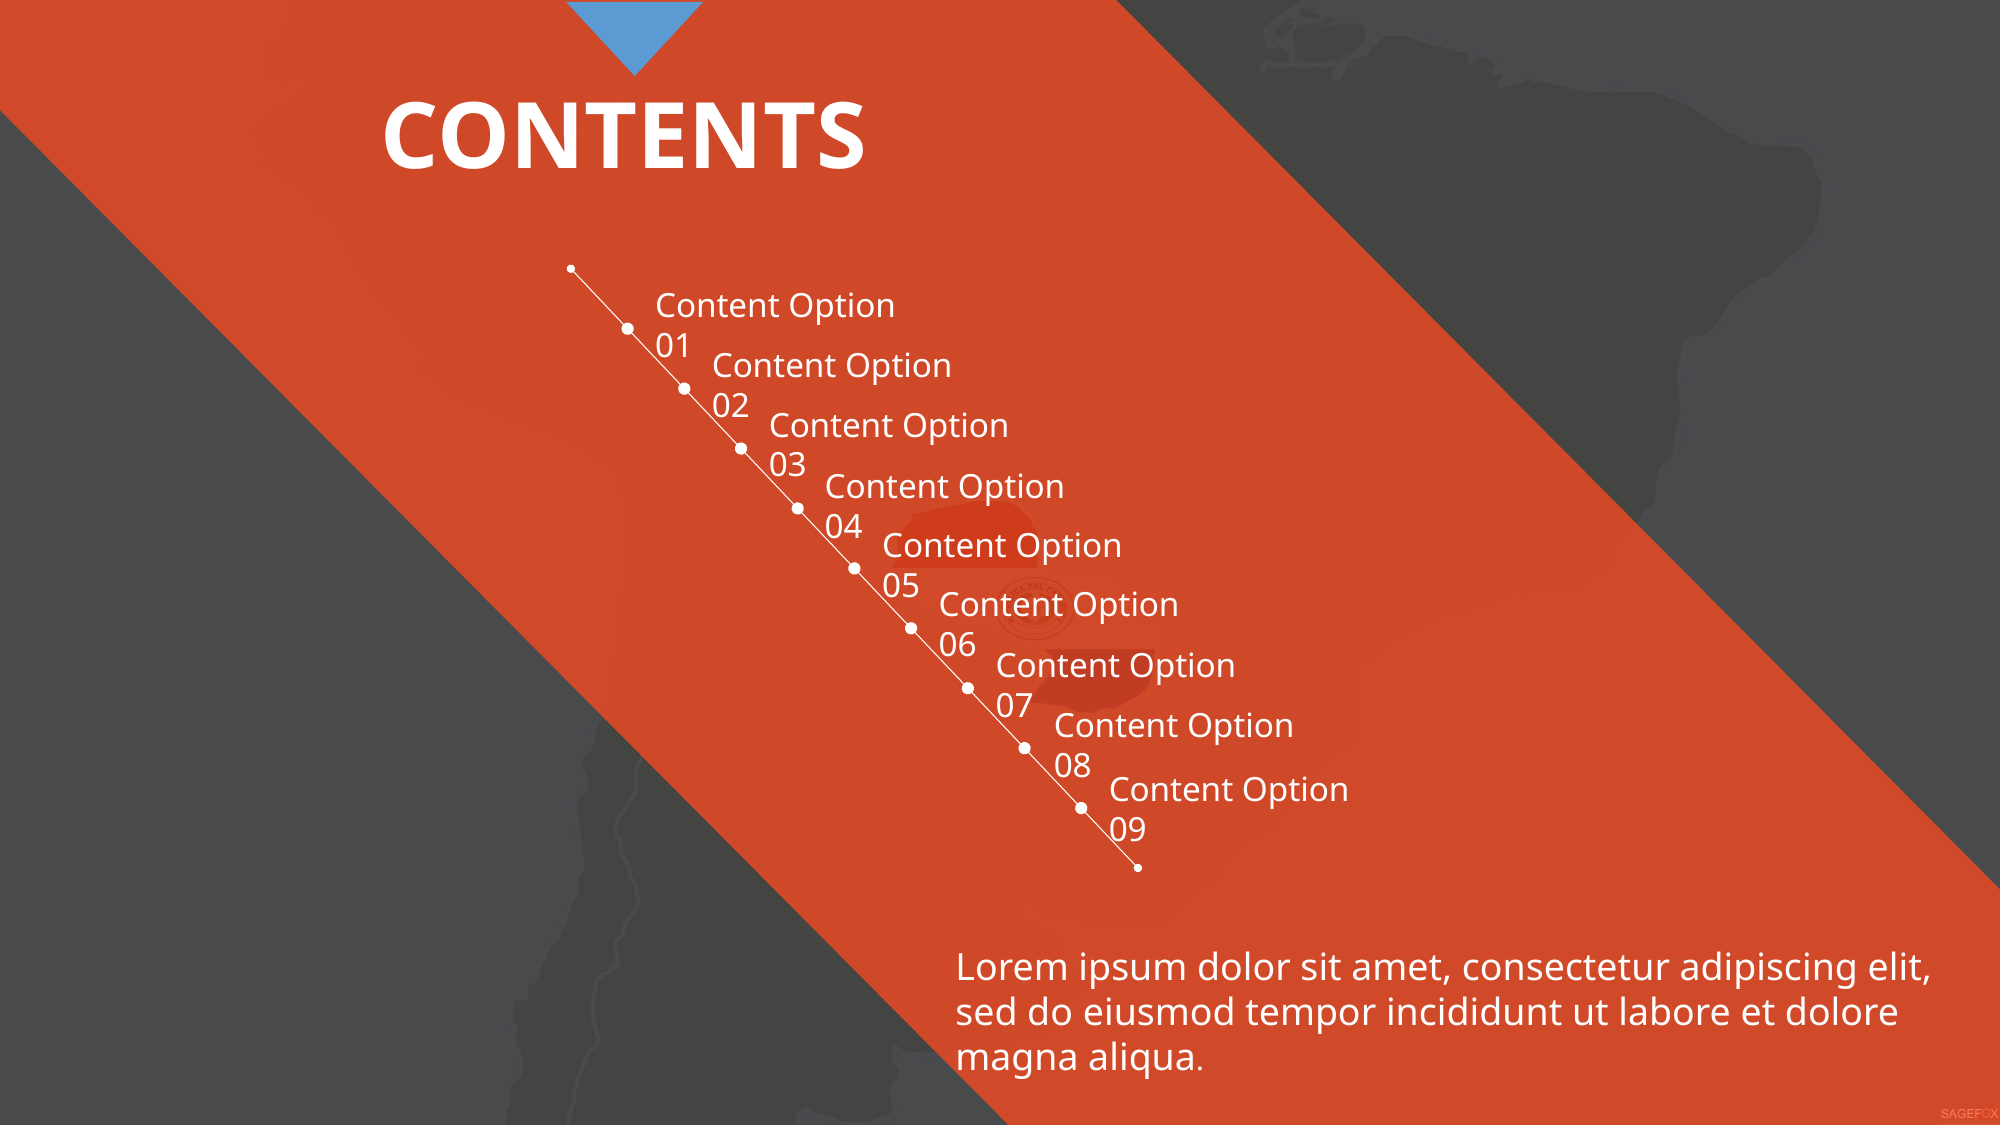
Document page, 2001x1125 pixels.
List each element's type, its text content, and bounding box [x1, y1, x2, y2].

text_box Content Option 01 [640, 277, 941, 372]
text_box Content Option 08 [1038, 696, 1339, 792]
text_box Content Option 02 [697, 336, 998, 432]
text_box Content Option 04 [809, 458, 1110, 553]
text_box Content Option 03 [753, 396, 1054, 491]
text_box Content Option 06 [924, 576, 1224, 671]
text_box Lorem ipsum dolor sit amet, consectetur adipiscing elit, sed do eiusmod tempor incididunt ut labore et dolore magna aliqua. [940, 935, 2000, 1085]
text_box [563, 0, 706, 78]
text_box CONTENTS [324, 69, 924, 194]
text_box Content Option 09 [1093, 761, 1394, 856]
text_box Content Option 05 [867, 517, 1168, 612]
text_box Content Option 07 [980, 636, 1281, 732]
text_box [0, 0, 2000, 1058]
text_box [967, 1085, 2000, 1125]
